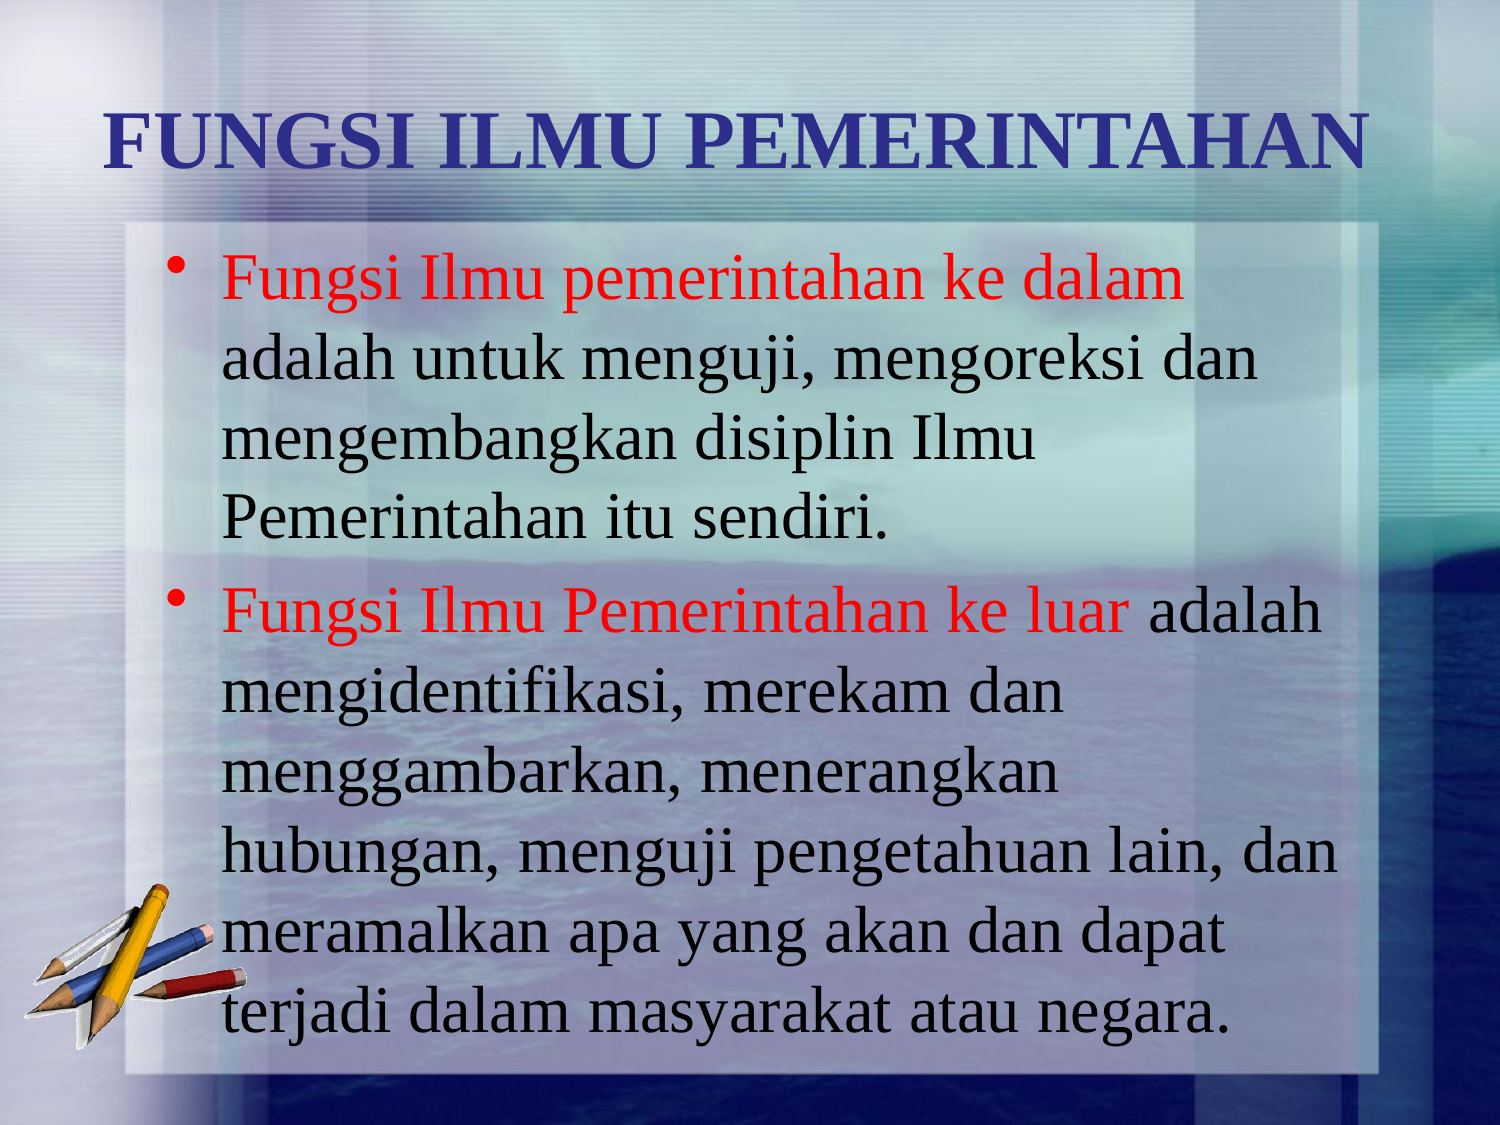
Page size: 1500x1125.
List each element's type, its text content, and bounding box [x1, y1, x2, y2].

title FUNGSI ILMU PEMERINTAHAN [87, 44, 1413, 226]
picture [0, 0, 1500, 1125]
list Fungsi Ilmu pemerintahan ke dalam adalah untuk menguji, mengoreksi dan mengembangkan disiplin Ilmu Pemerintahan itu sendiri. Fungsi Ilmu Pemerintahan ke luar adalah mengidentifikasi, merekam dan menggambarkan, menerangkan hubungan, menguji pengetahuan lain, dan meramalkan apa yang akan dan dapat terjadi dalam masyarakat atau negara. [149, 224, 1363, 1076]
